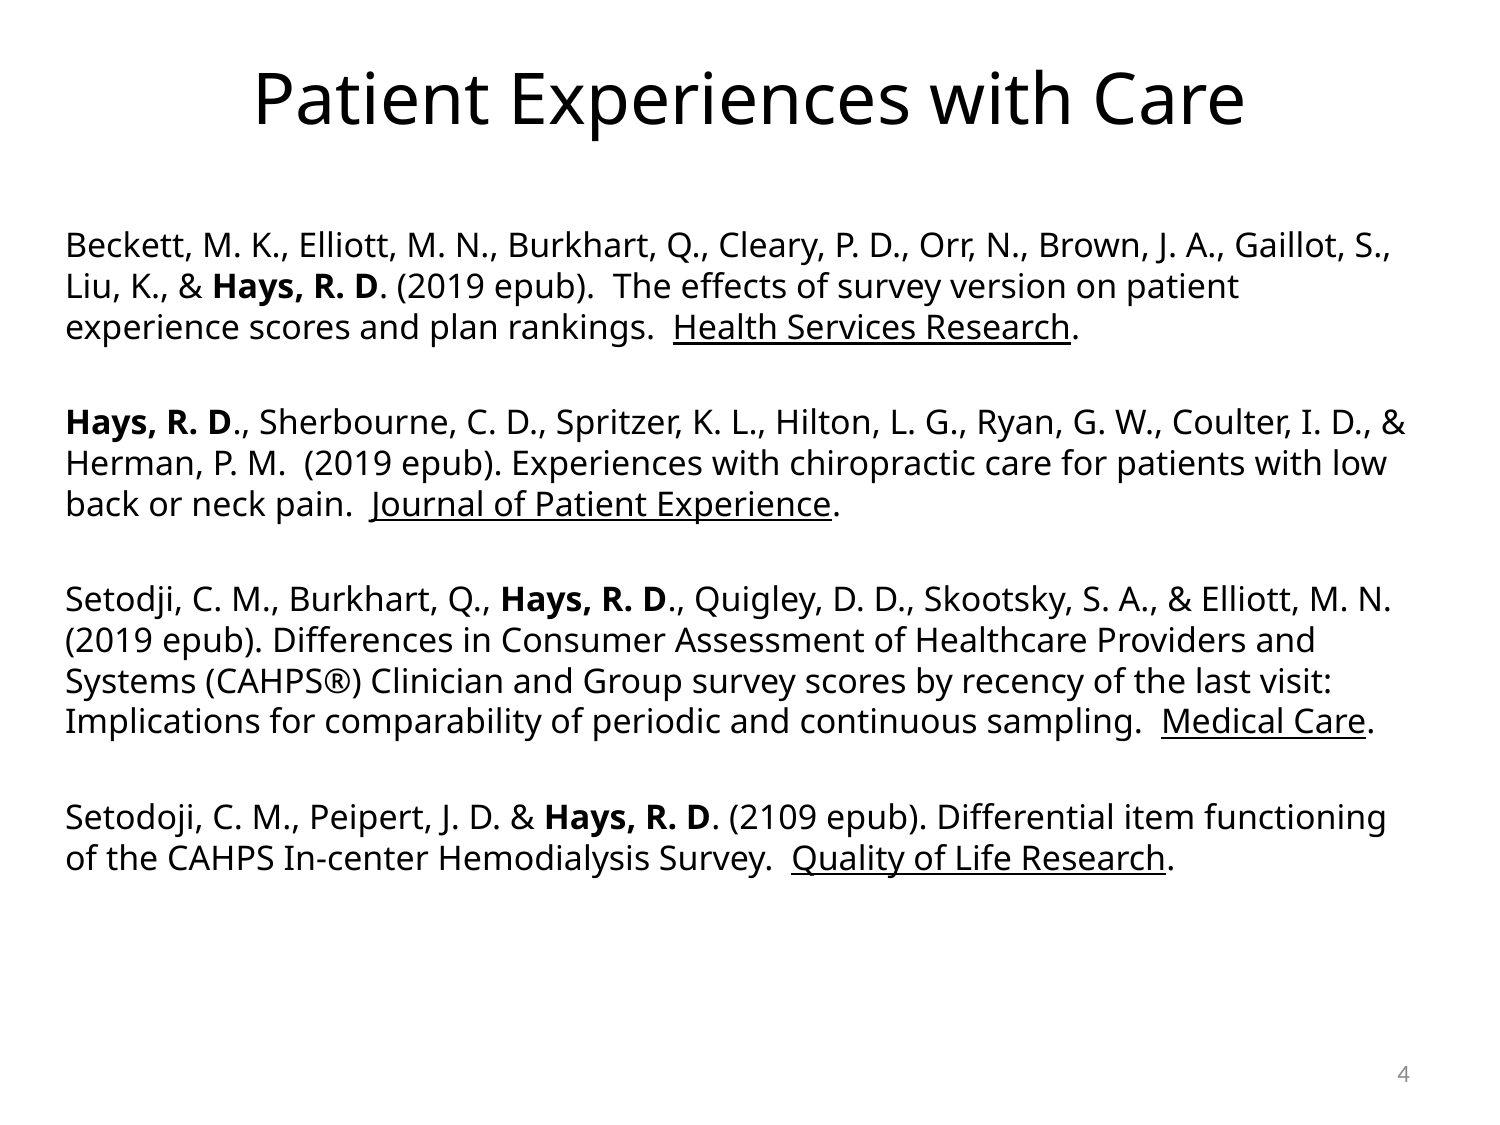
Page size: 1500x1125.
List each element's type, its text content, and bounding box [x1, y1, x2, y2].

title Patient Experiences with Care [74, 44, 1426, 168]
slide_number 4 [1074, 1042, 1425, 1103]
list Beckett, M. K., Elliott, M. N., Burkhart, Q., Cleary, P. D., Orr, N., Brown, J. A., Gaillot, S., Liu, K., & Hays, R. D. (2019 epub). The effects of survey version on patient experience scores and plan rankings. Health Services Research. Hays, R. D., Sherbourne, C. D., Spritzer, K. L., Hilton, L. G., Ryan, G. W., Coulter, I. D., & Herman, P. M. (2019 epub). Experiences with chiropractic care for patients with low back or neck pain. Journal of Patient Experience. Setodji, C. M., Burkhart, Q., Hays, R. D., Quigley, D. D., Skootsky, S. A., & Elliott, M. N. (2019 epub). Differences in Consumer Assessment of Healthcare Providers and Systems (CAHPS®) Clinician and Group survey scores by recency of the last visit: Implications for comparability of periodic and continuous sampling. Medical Care. Setodoji, C. M., Peipert, J. D. & Hays, R. D. (2109 epub). Differential item functioning of the CAHPS In-center Hemodialysis Survey. Quality of Life Research. [49, 168, 1426, 957]
